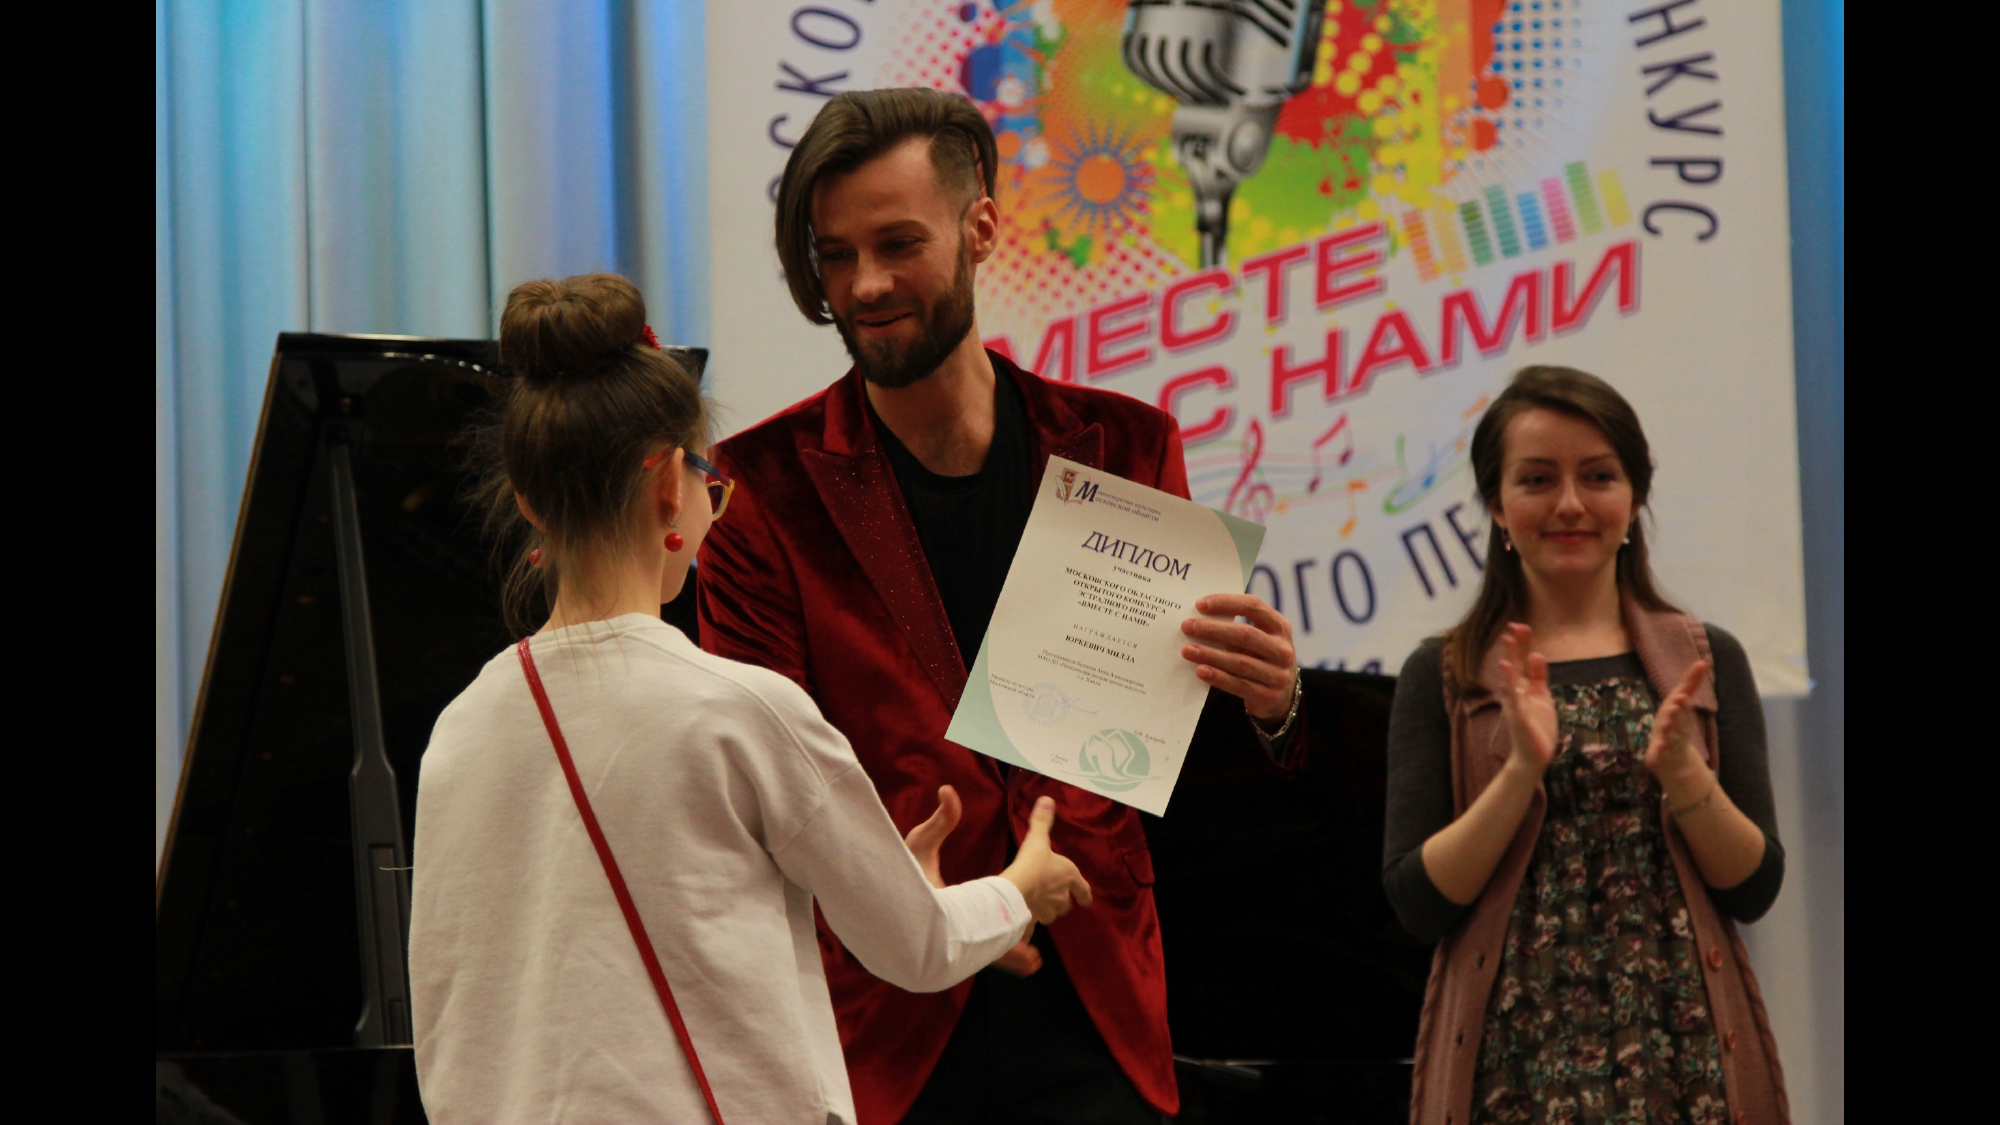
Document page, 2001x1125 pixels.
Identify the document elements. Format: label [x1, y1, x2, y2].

picture [156, 0, 1844, 1125]
